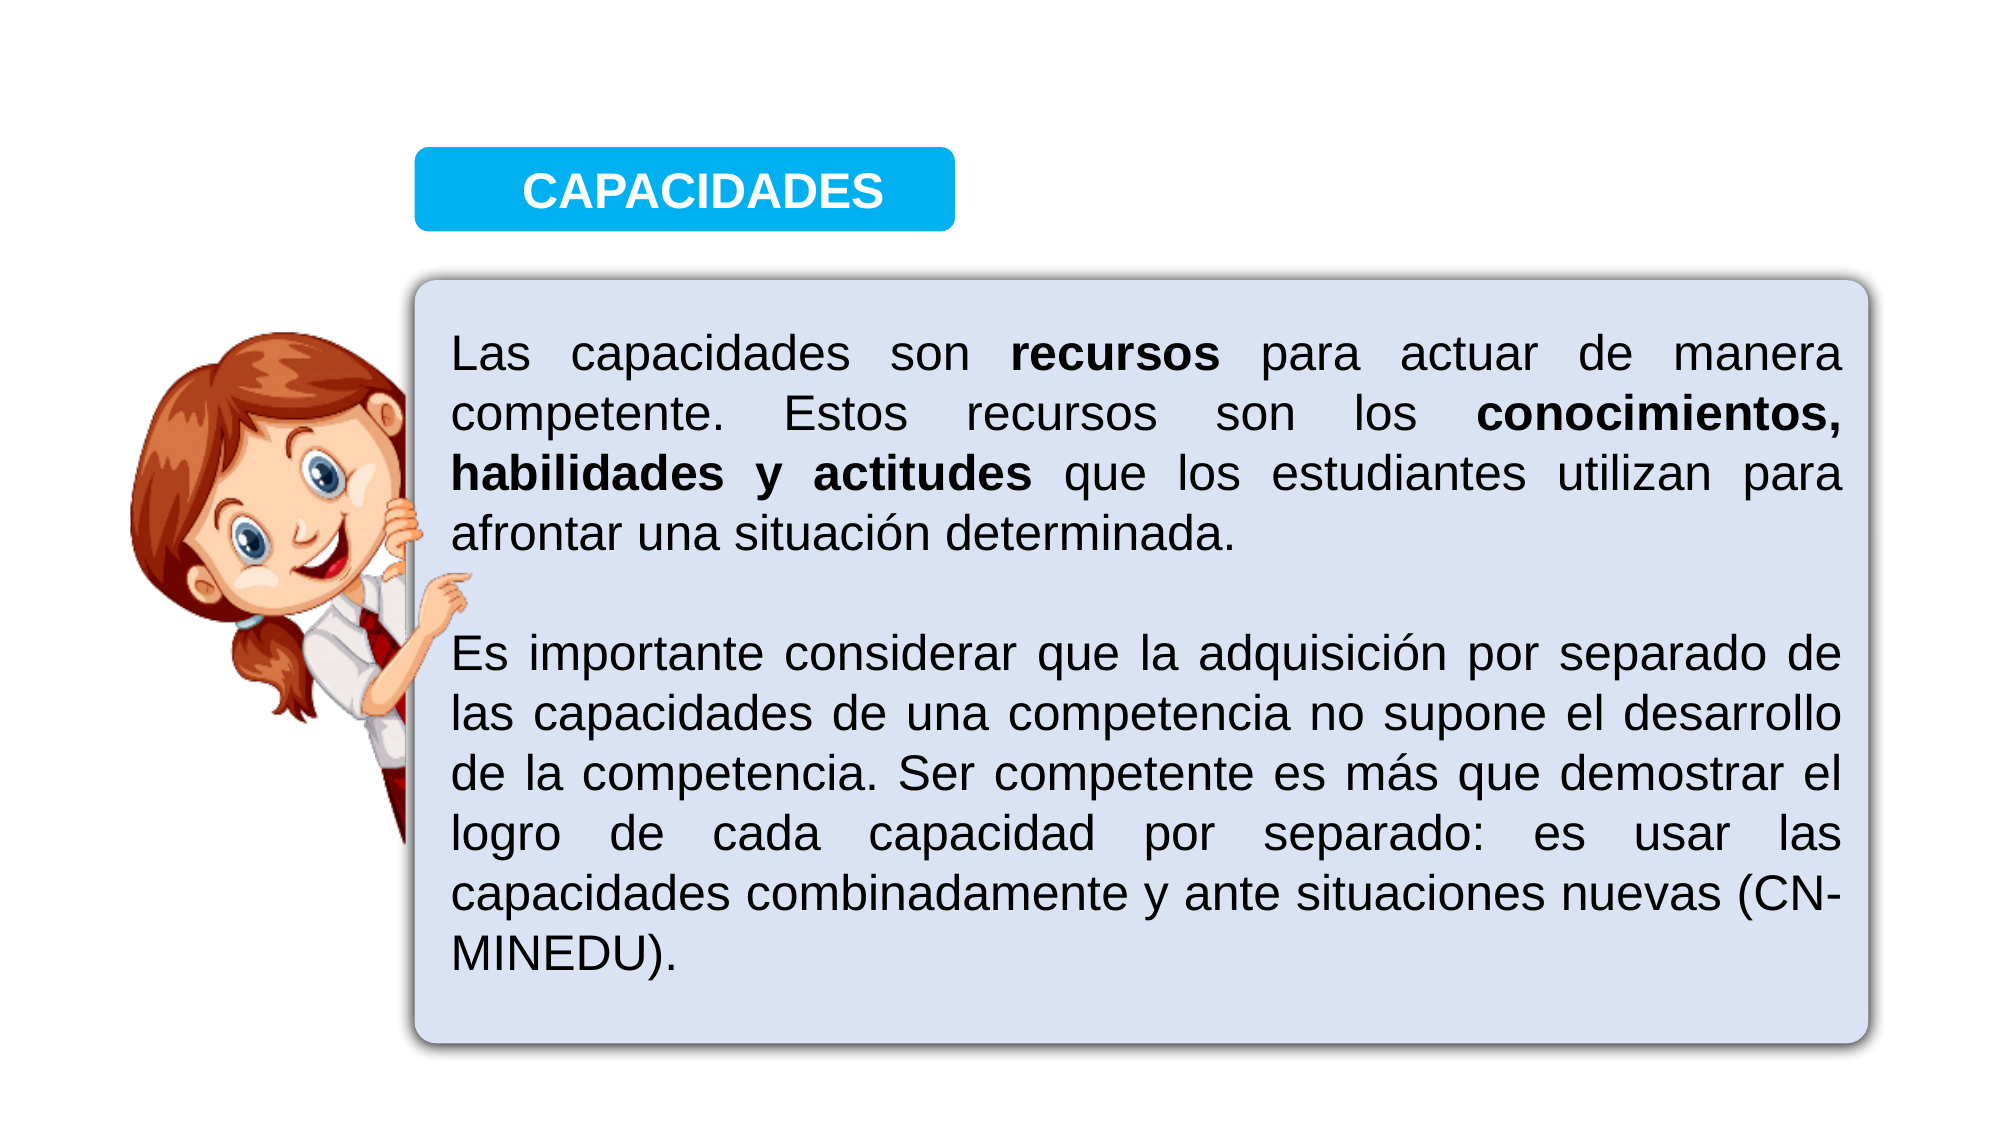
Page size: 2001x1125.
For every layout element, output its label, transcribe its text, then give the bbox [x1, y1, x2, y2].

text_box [110, 280, 1869, 1044]
text_box CAPACIDADES [413, 146, 957, 233]
